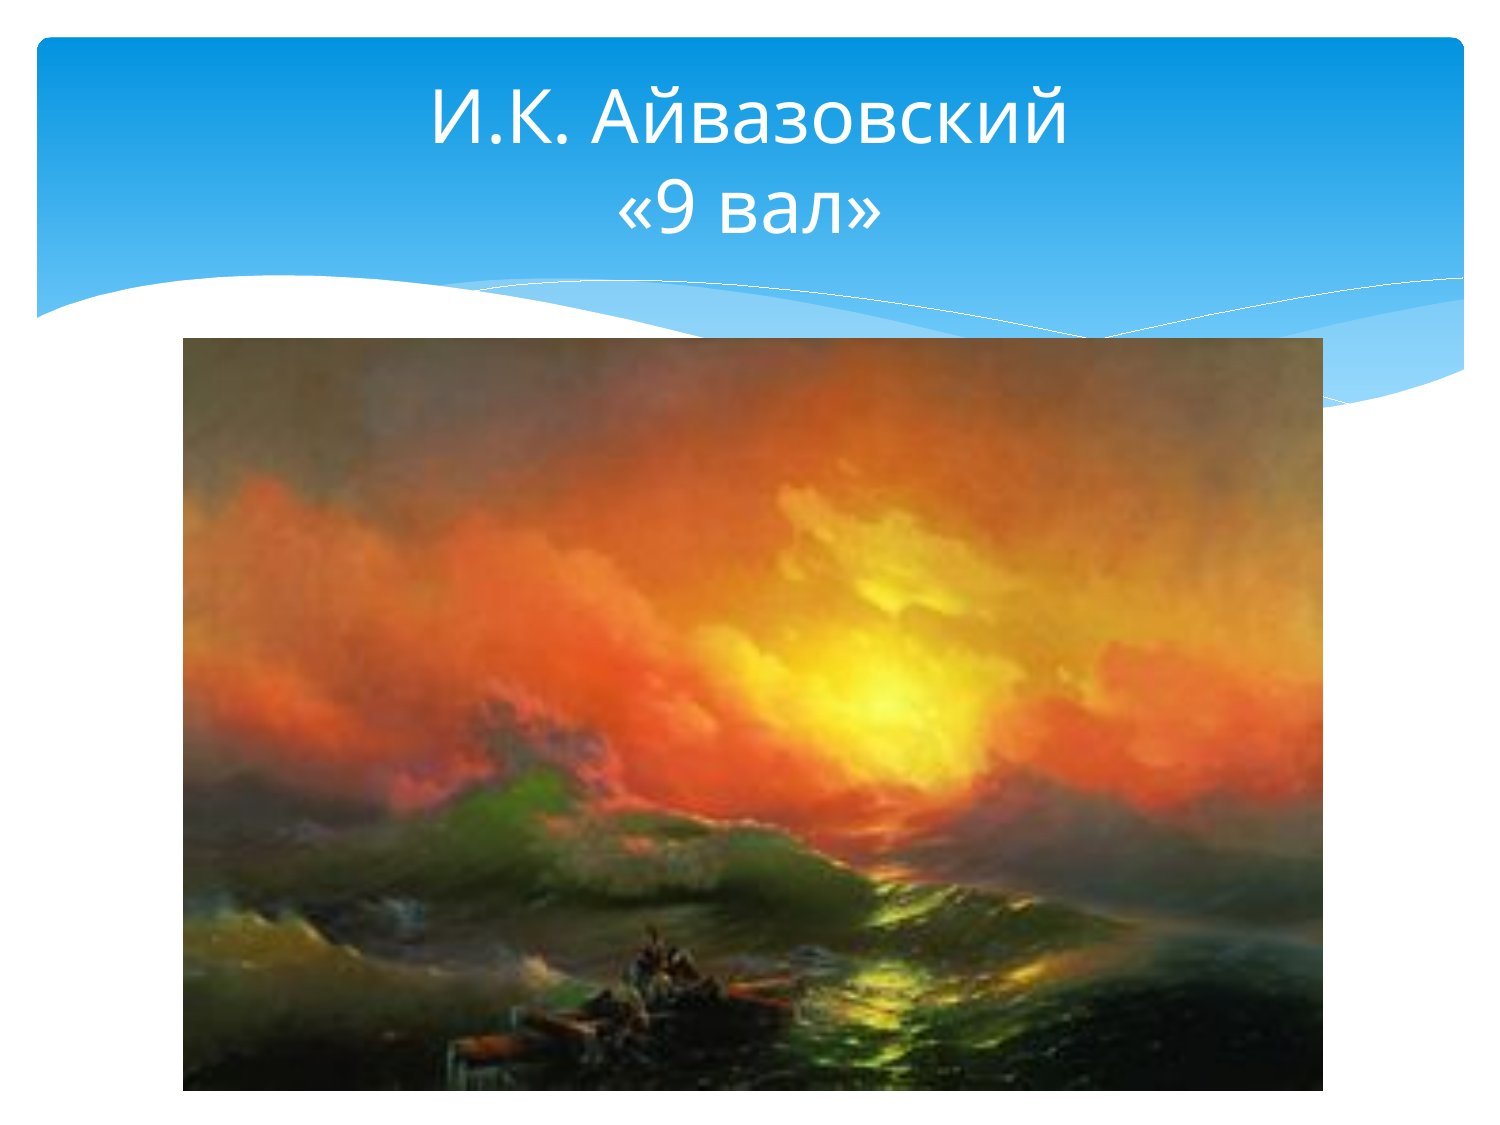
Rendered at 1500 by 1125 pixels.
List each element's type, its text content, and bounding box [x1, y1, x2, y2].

title И.К. Айвазовский «9 вал» [75, 55, 1425, 261]
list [182, 337, 1323, 1091]
